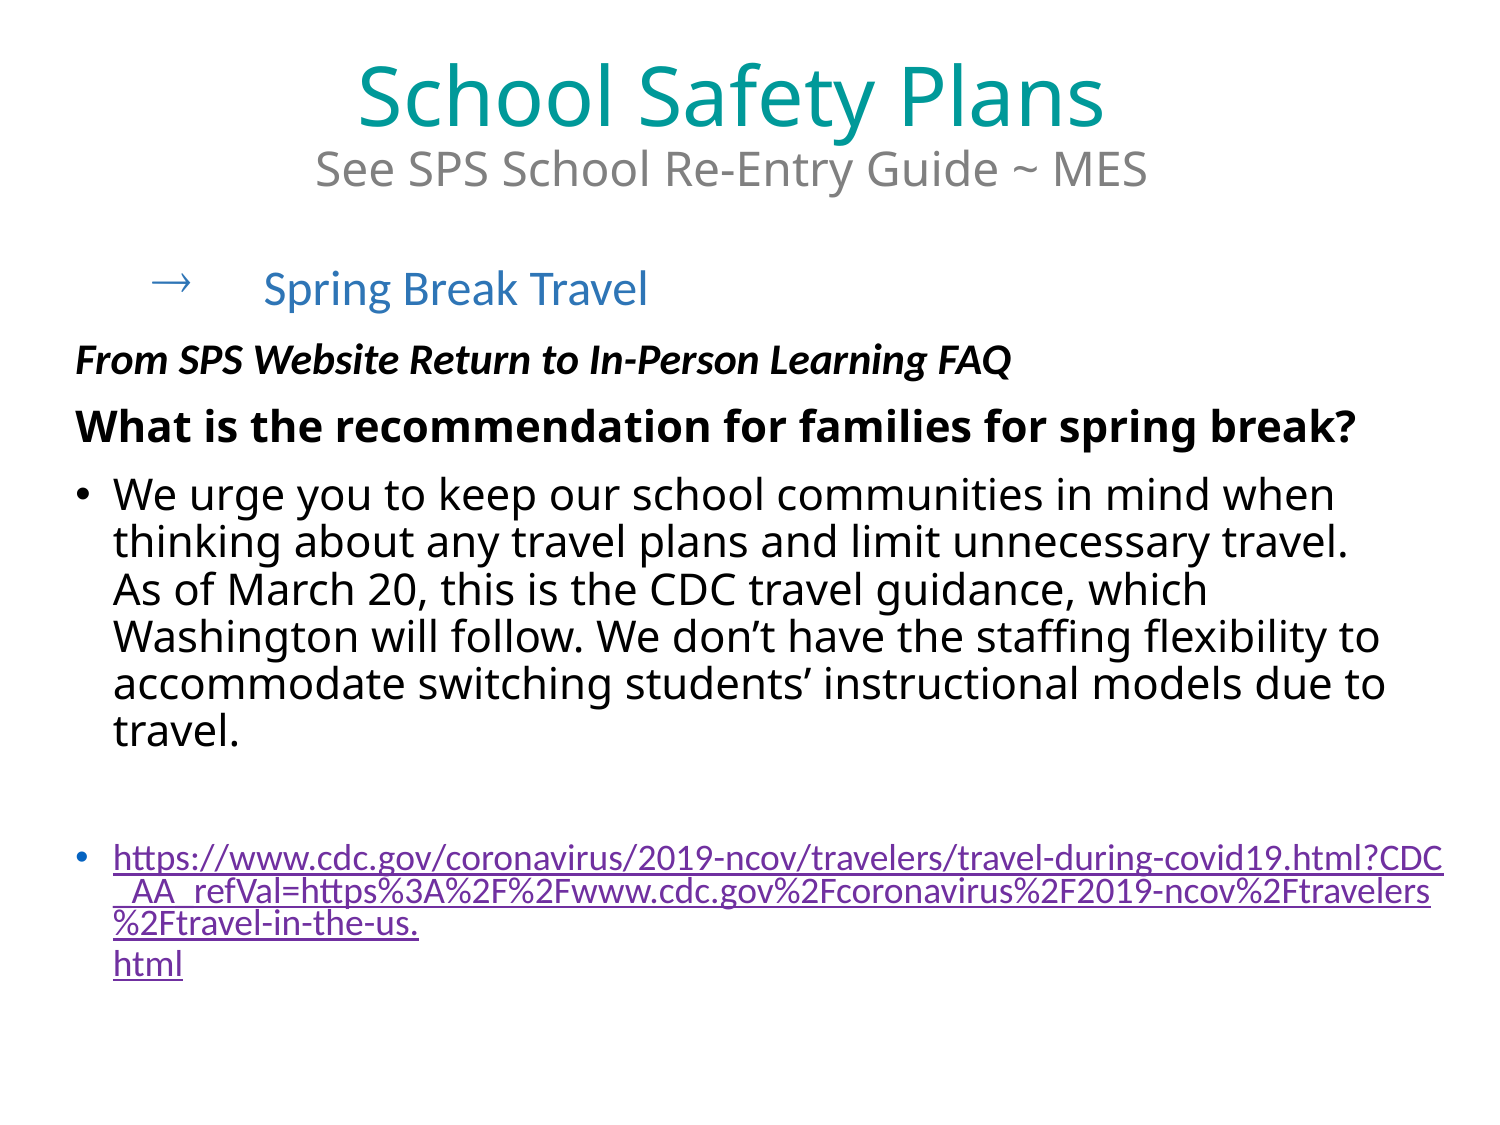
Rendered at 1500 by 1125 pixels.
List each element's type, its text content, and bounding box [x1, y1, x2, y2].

text_box School Safety Plans See SPS School Re-Entry Guide ~ MES [0, 27, 1465, 225]
list Spring Break Travel From SPS Website Return to In-Person Learning FAQ What is the recommendation for families for spring break? We urge you to keep our school communities in mind when thinking about any travel plans and limit unnecessary travel. As of March 20, this is the CDC travel guidance, which Washington will follow. We don’t have the staffing flexibility to accommodate switching students’ instructional models due to travel. https://www.cdc.gov/coronavirus/2019-ncov/travelers/travel-during-covid19.html?CDC_AA_refVal=https%3A%2F%2Fwww.cdc.gov%2Fcoronavirus%2F2019-ncov%2Ftravelers%2Ftravel-in-the-us.html [64, 256, 1465, 1125]
